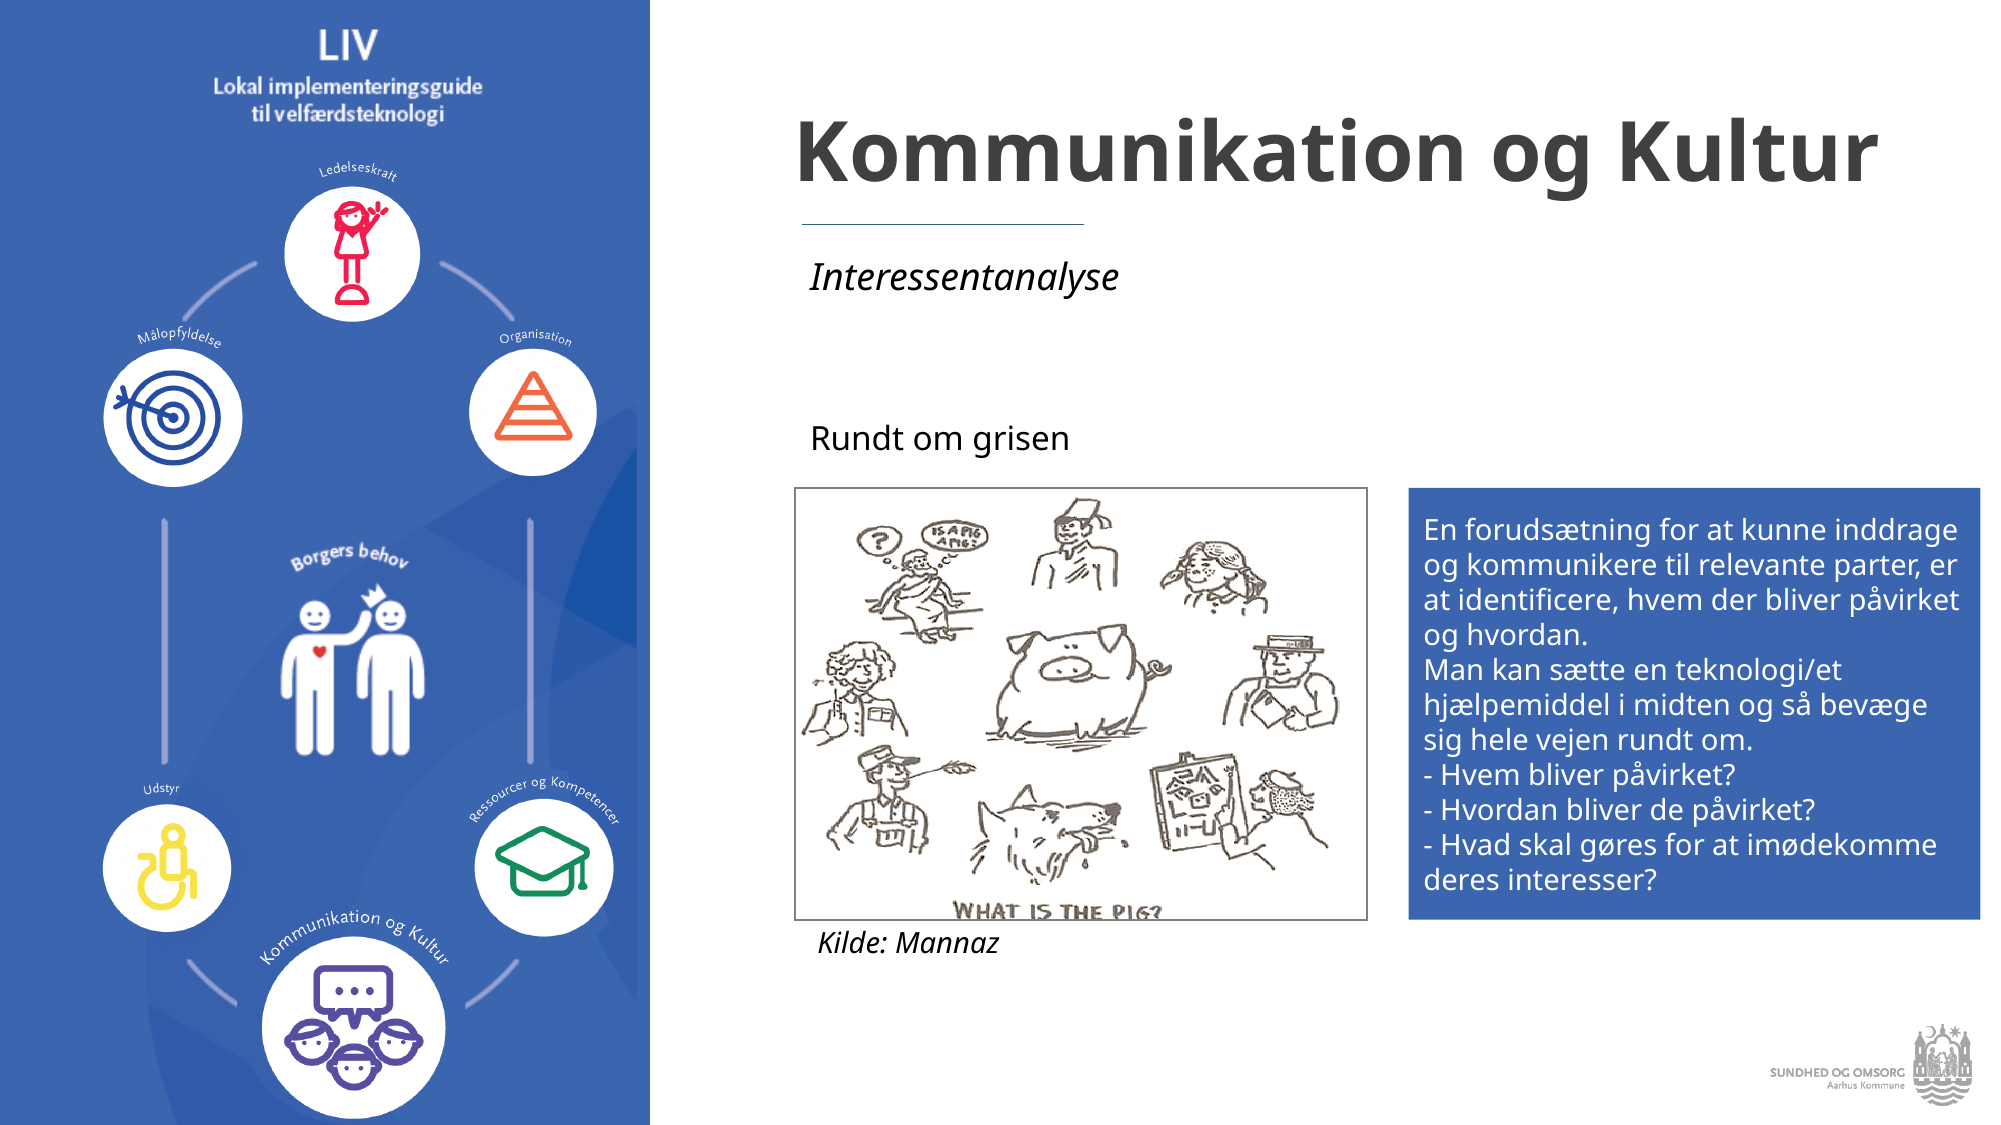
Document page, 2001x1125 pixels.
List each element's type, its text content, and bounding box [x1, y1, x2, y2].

text_box En forudsætning for at kunne inddrage og kommunikere til relevante parter, er at identificere, hvem der bliver påvirket og hvordan. Man kan sætte en teknologi/et hjælpemiddel i midten og så bevæge sig hele vejen rundt om. - Hvem bliver påvirket? - Hvordan bliver de påvirket? - Hvad skal gøres for at imødekomme deres interesser? [1408, 487, 1981, 921]
text_box Kilde: Mannaz [802, 917, 1345, 967]
title Kommunikation og Kultur [779, 59, 1911, 249]
text_box Rundt om grisen [795, 409, 1368, 465]
text_box [794, 487, 1368, 921]
picture [62, 4, 637, 1125]
text_box Interessentanalyse [795, 245, 1368, 306]
picture [1770, 1024, 1972, 1107]
